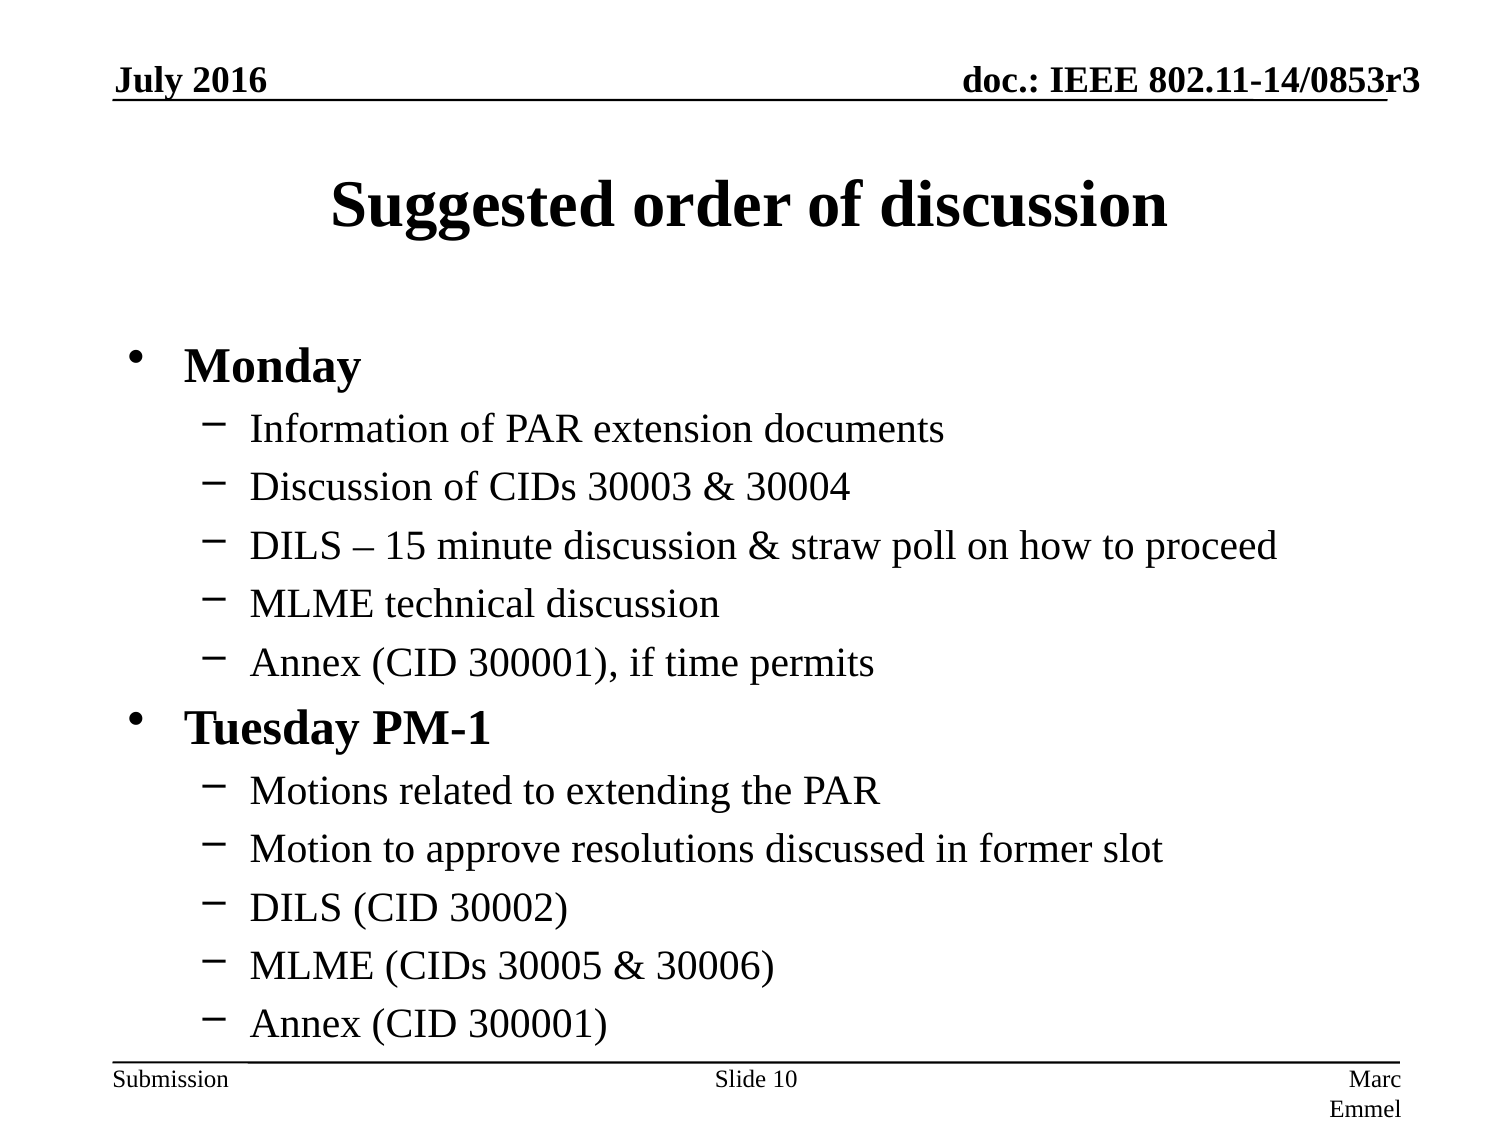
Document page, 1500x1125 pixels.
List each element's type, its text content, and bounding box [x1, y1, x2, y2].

list Monday Information of PAR extension documents Discussion of CIDs 30003 & 30004 DILS – 15 minute discussion & straw poll on how to proceed MLME technical discussion Annex (CID 300001), if time permits Tuesday PM-1 Motions related to extending the PAR Motion to approve resolutions discussed in former slot DILS (CID 30002) MLME (CIDs 30005 & 30006) Annex (CID 300001) [112, 324, 1388, 1001]
footer Marc Emmelmann, SELF [1324, 1061, 1402, 1093]
slide_number Slide 10 [712, 1061, 800, 1093]
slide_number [114, 54, 290, 101]
title Suggested order of discussion [112, 112, 1388, 288]
